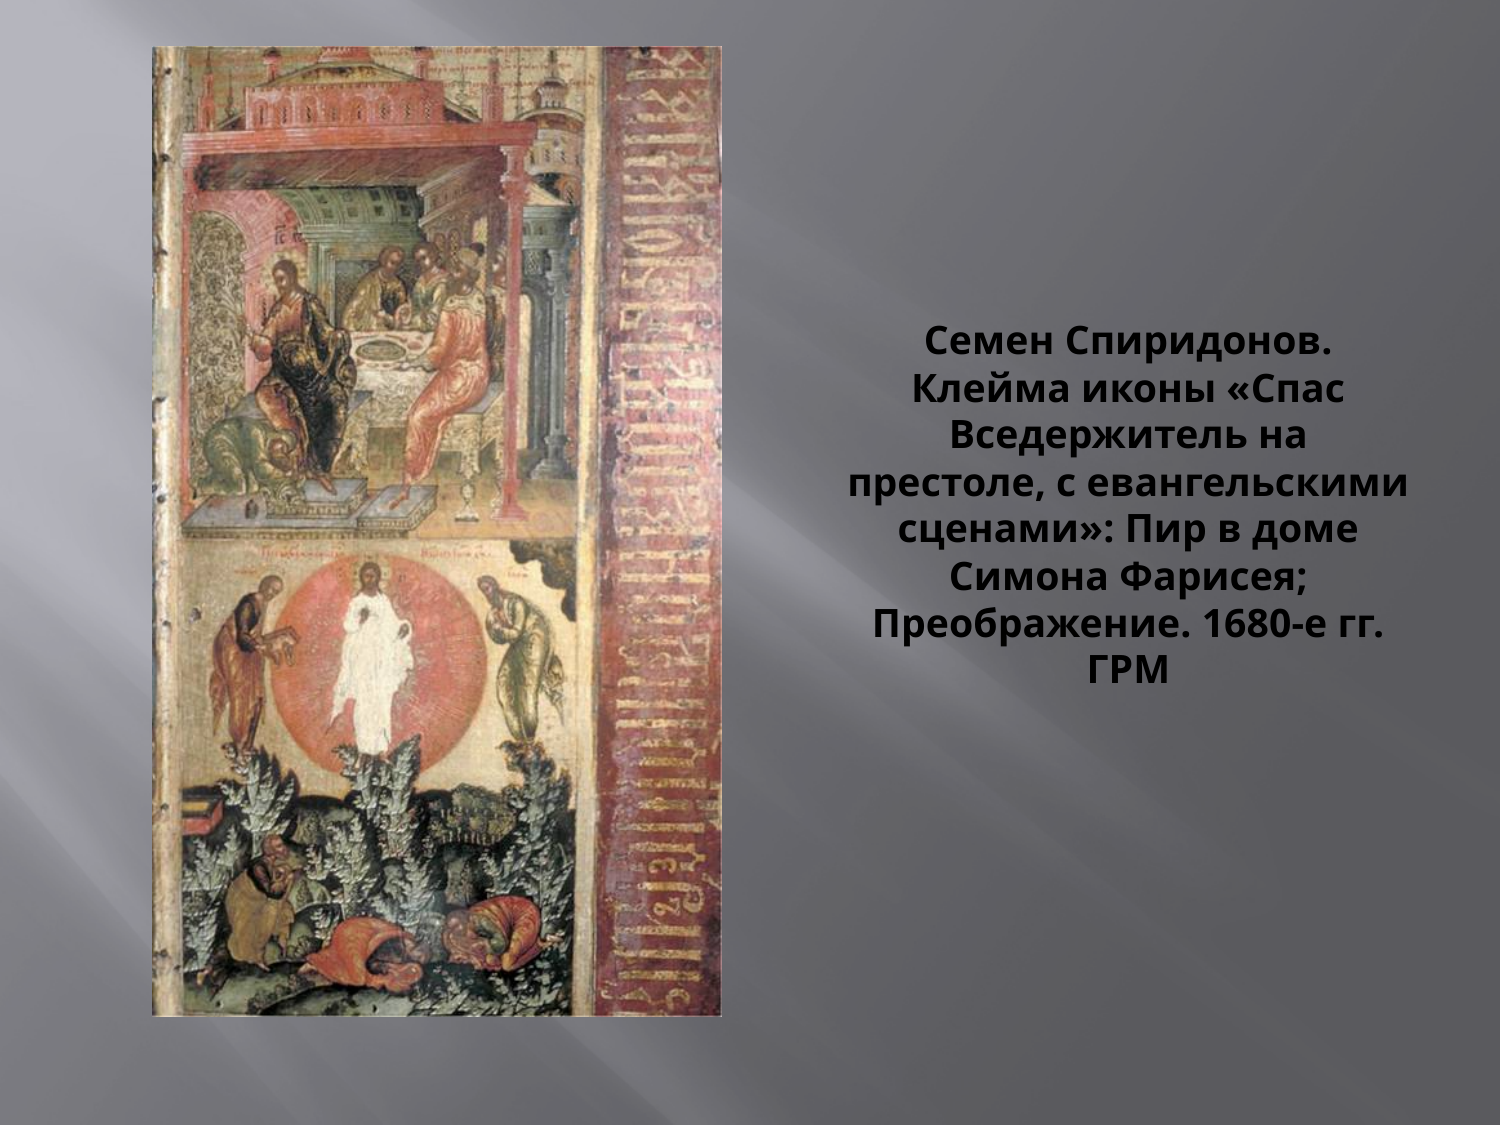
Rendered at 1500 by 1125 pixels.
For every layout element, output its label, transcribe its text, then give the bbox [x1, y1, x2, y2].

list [152, 46, 722, 1017]
title Семен Спиридонов. Клейма иконы «Спас Вседержитель на престоле, с евангельскими сценами»: Пир в доме Симона Фарисея; Преображение. 1680-е гг. ГРМ [832, 304, 1425, 750]
